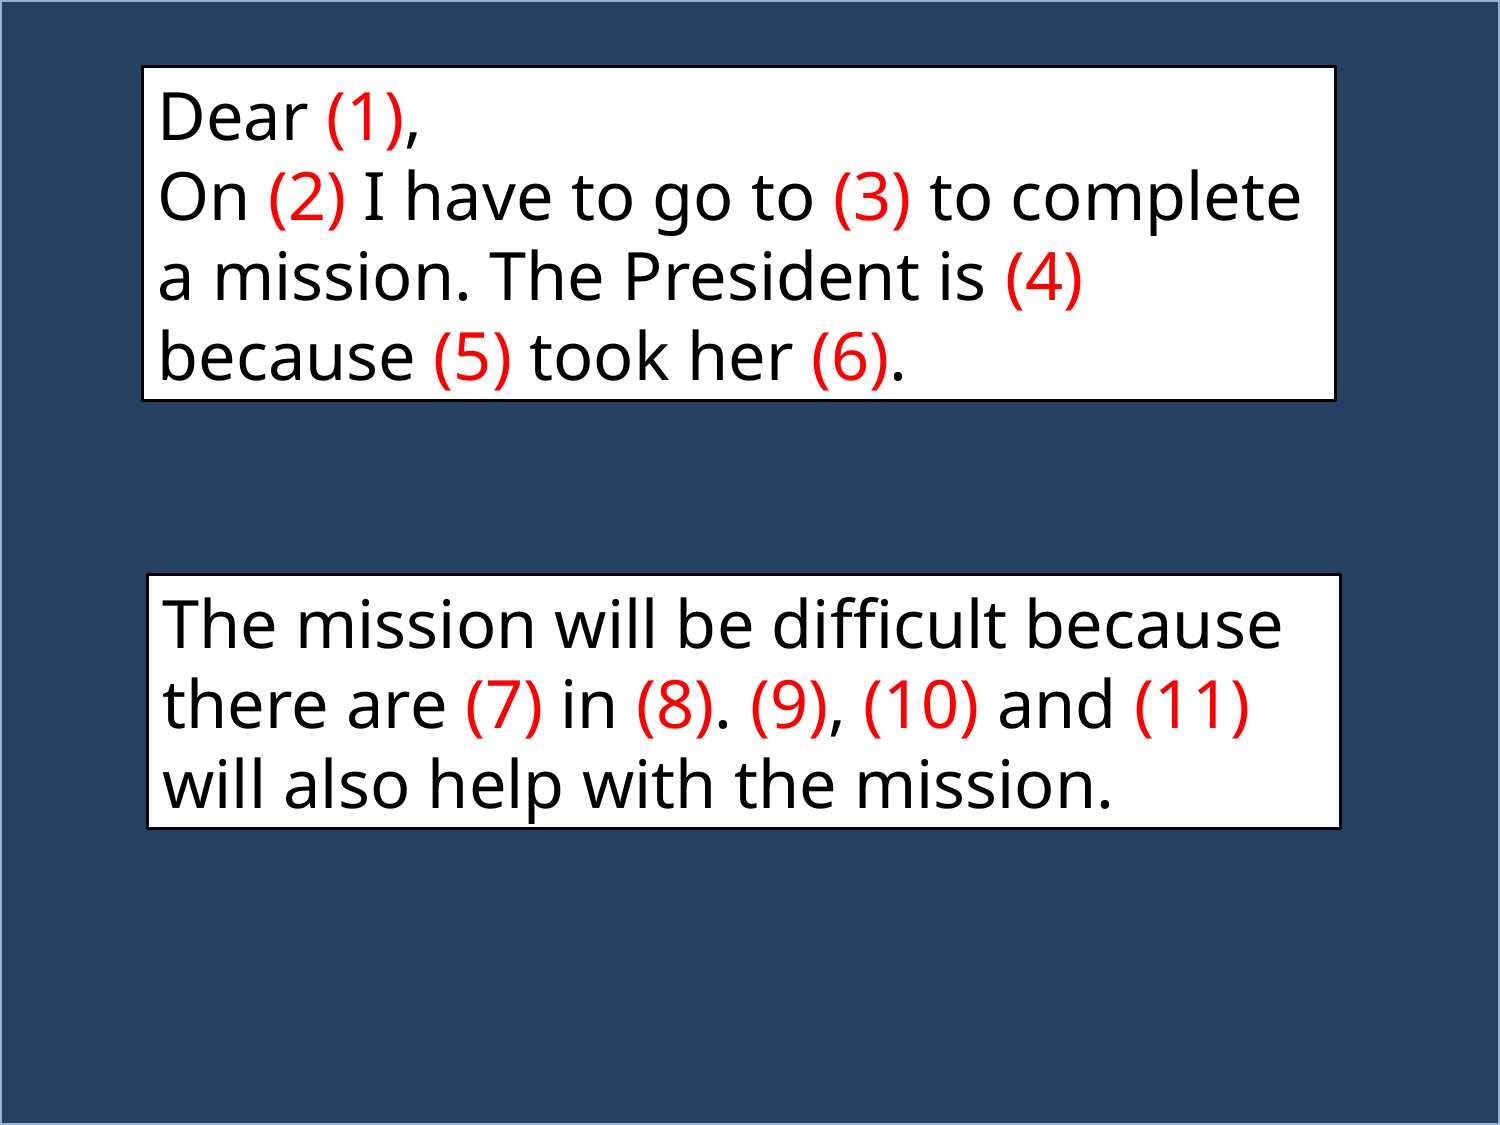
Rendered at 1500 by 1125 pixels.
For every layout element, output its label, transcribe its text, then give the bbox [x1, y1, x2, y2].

text_box The mission will be difficult because there are (7) in (8). (9), (10) and (11) will also help with the mission. [147, 574, 1341, 829]
text_box [0, 0, 1500, 1125]
text_box Dear (1), On (2) I have to go to (3) to complete a mission. The President is (4) because (5) took her (6). [142, 66, 1336, 401]
